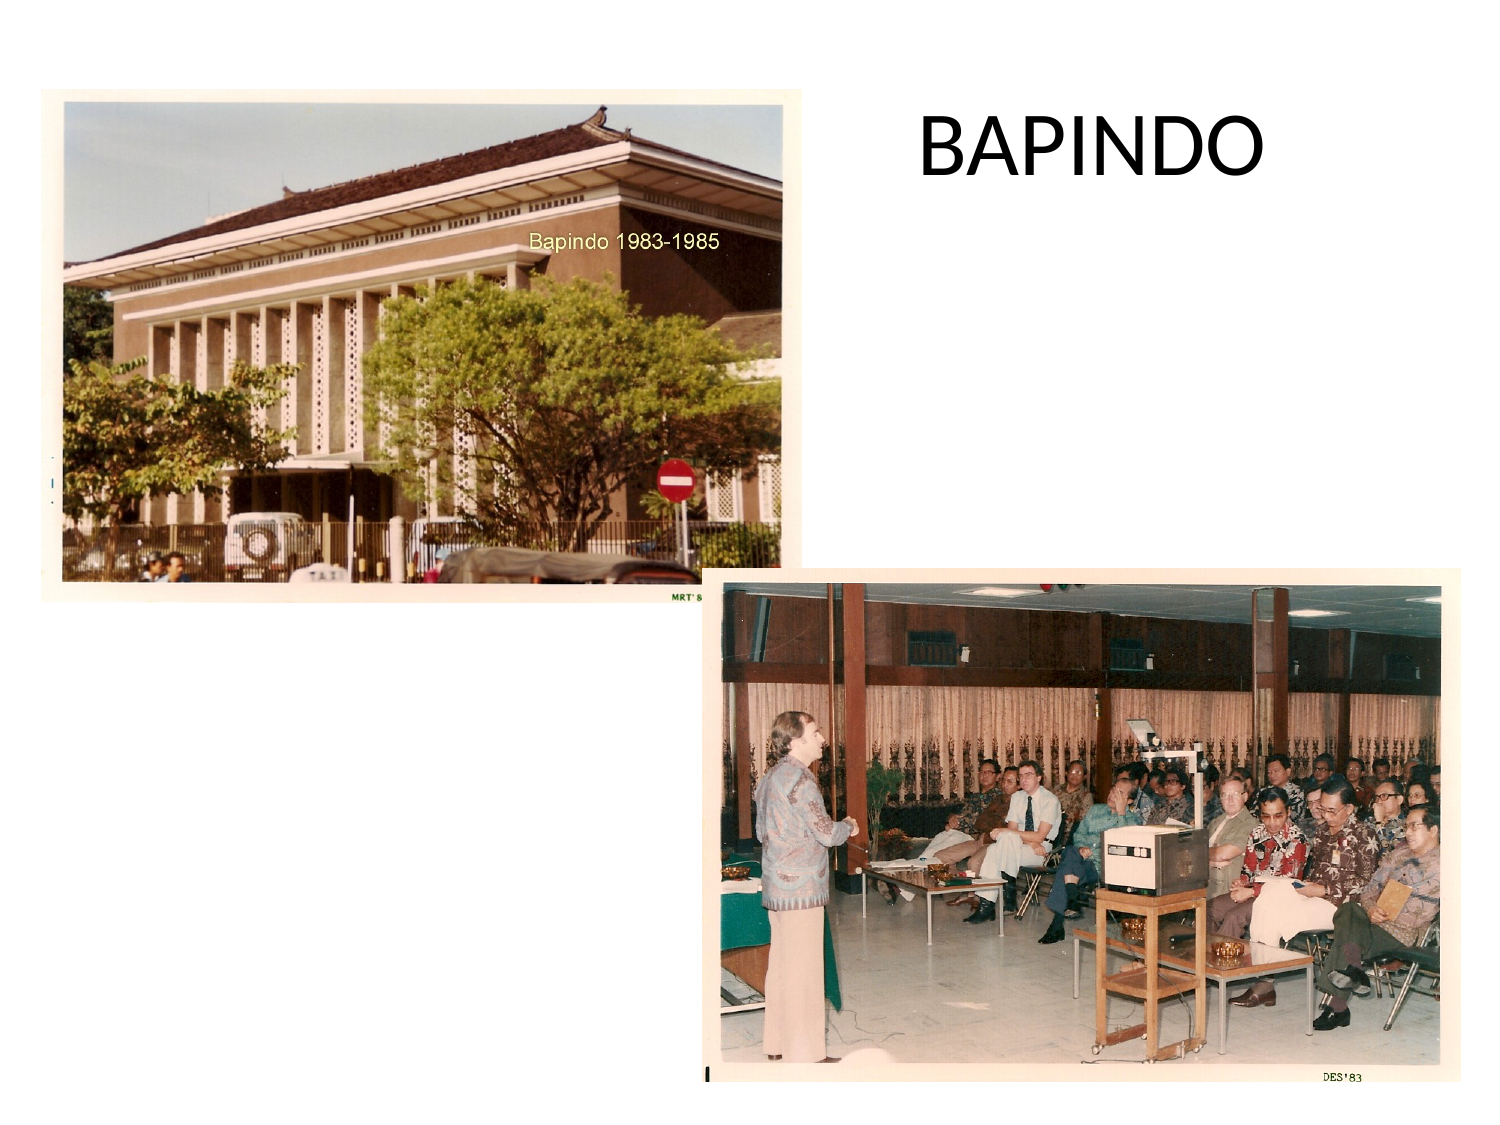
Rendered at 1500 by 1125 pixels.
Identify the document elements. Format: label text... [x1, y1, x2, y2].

picture [702, 568, 1461, 1082]
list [40, 89, 802, 604]
title BAPINDO [75, 45, 1425, 233]
